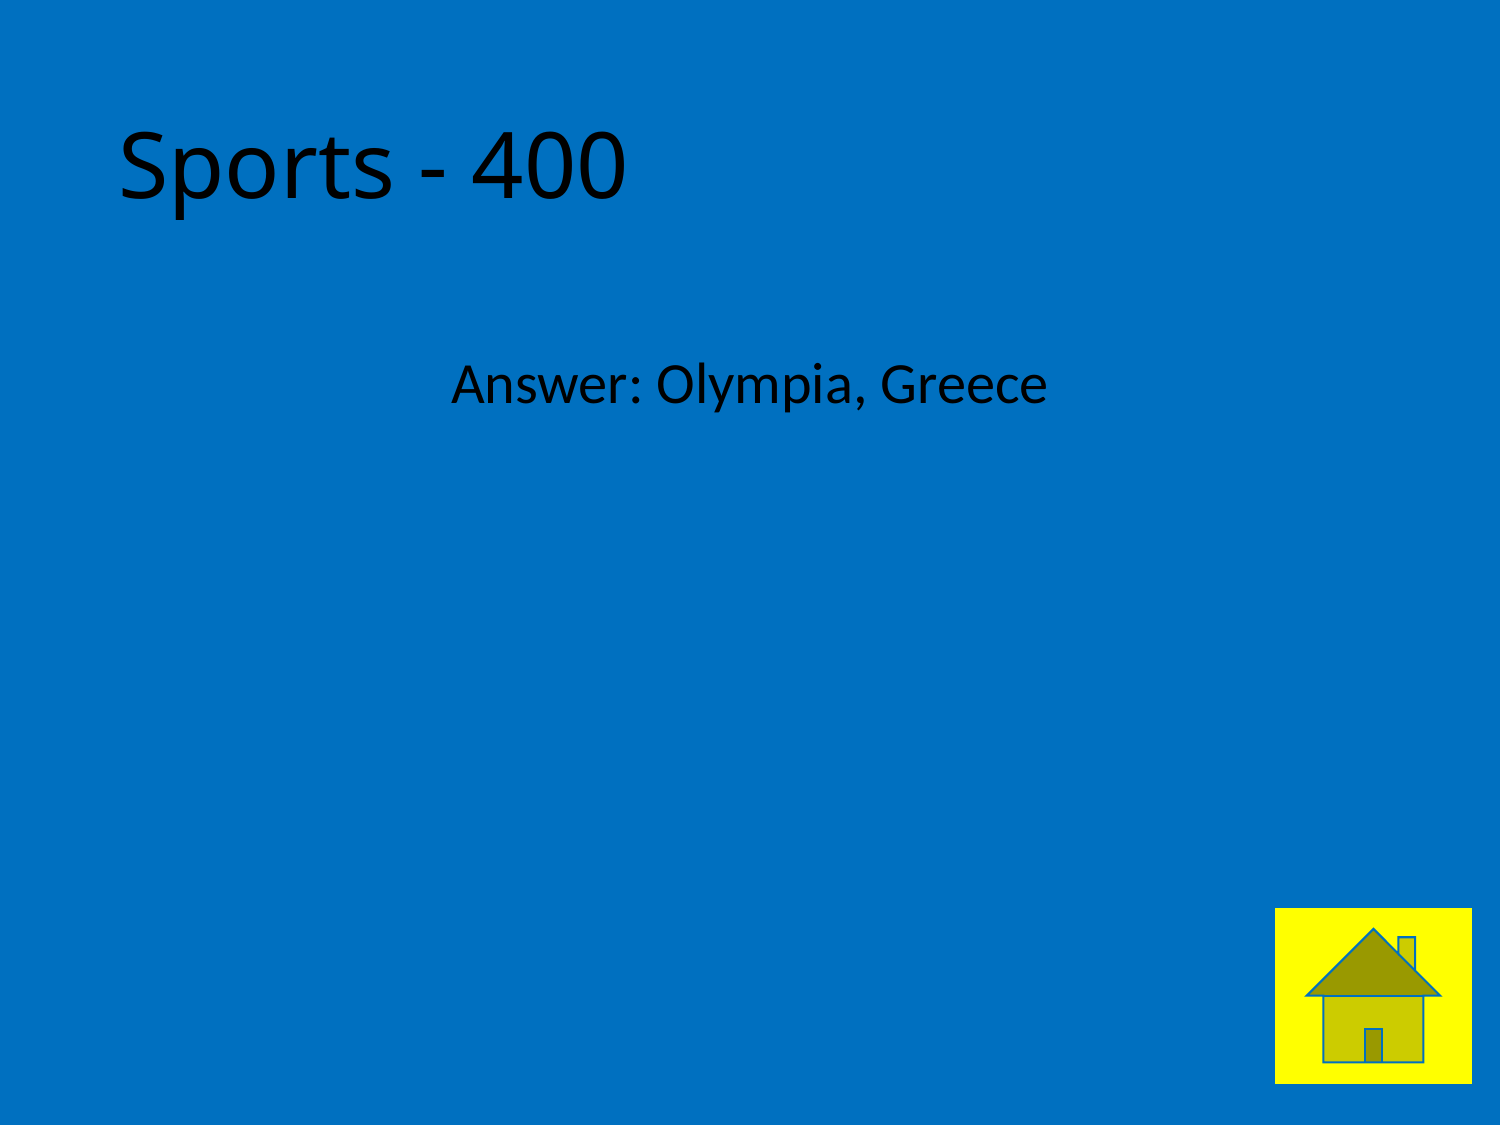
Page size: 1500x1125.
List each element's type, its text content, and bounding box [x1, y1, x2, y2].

list Answer: Olympia, Greece [103, 345, 1397, 1014]
title Sports - 400 [103, 59, 1397, 278]
text_box [1273, 906, 1474, 1086]
